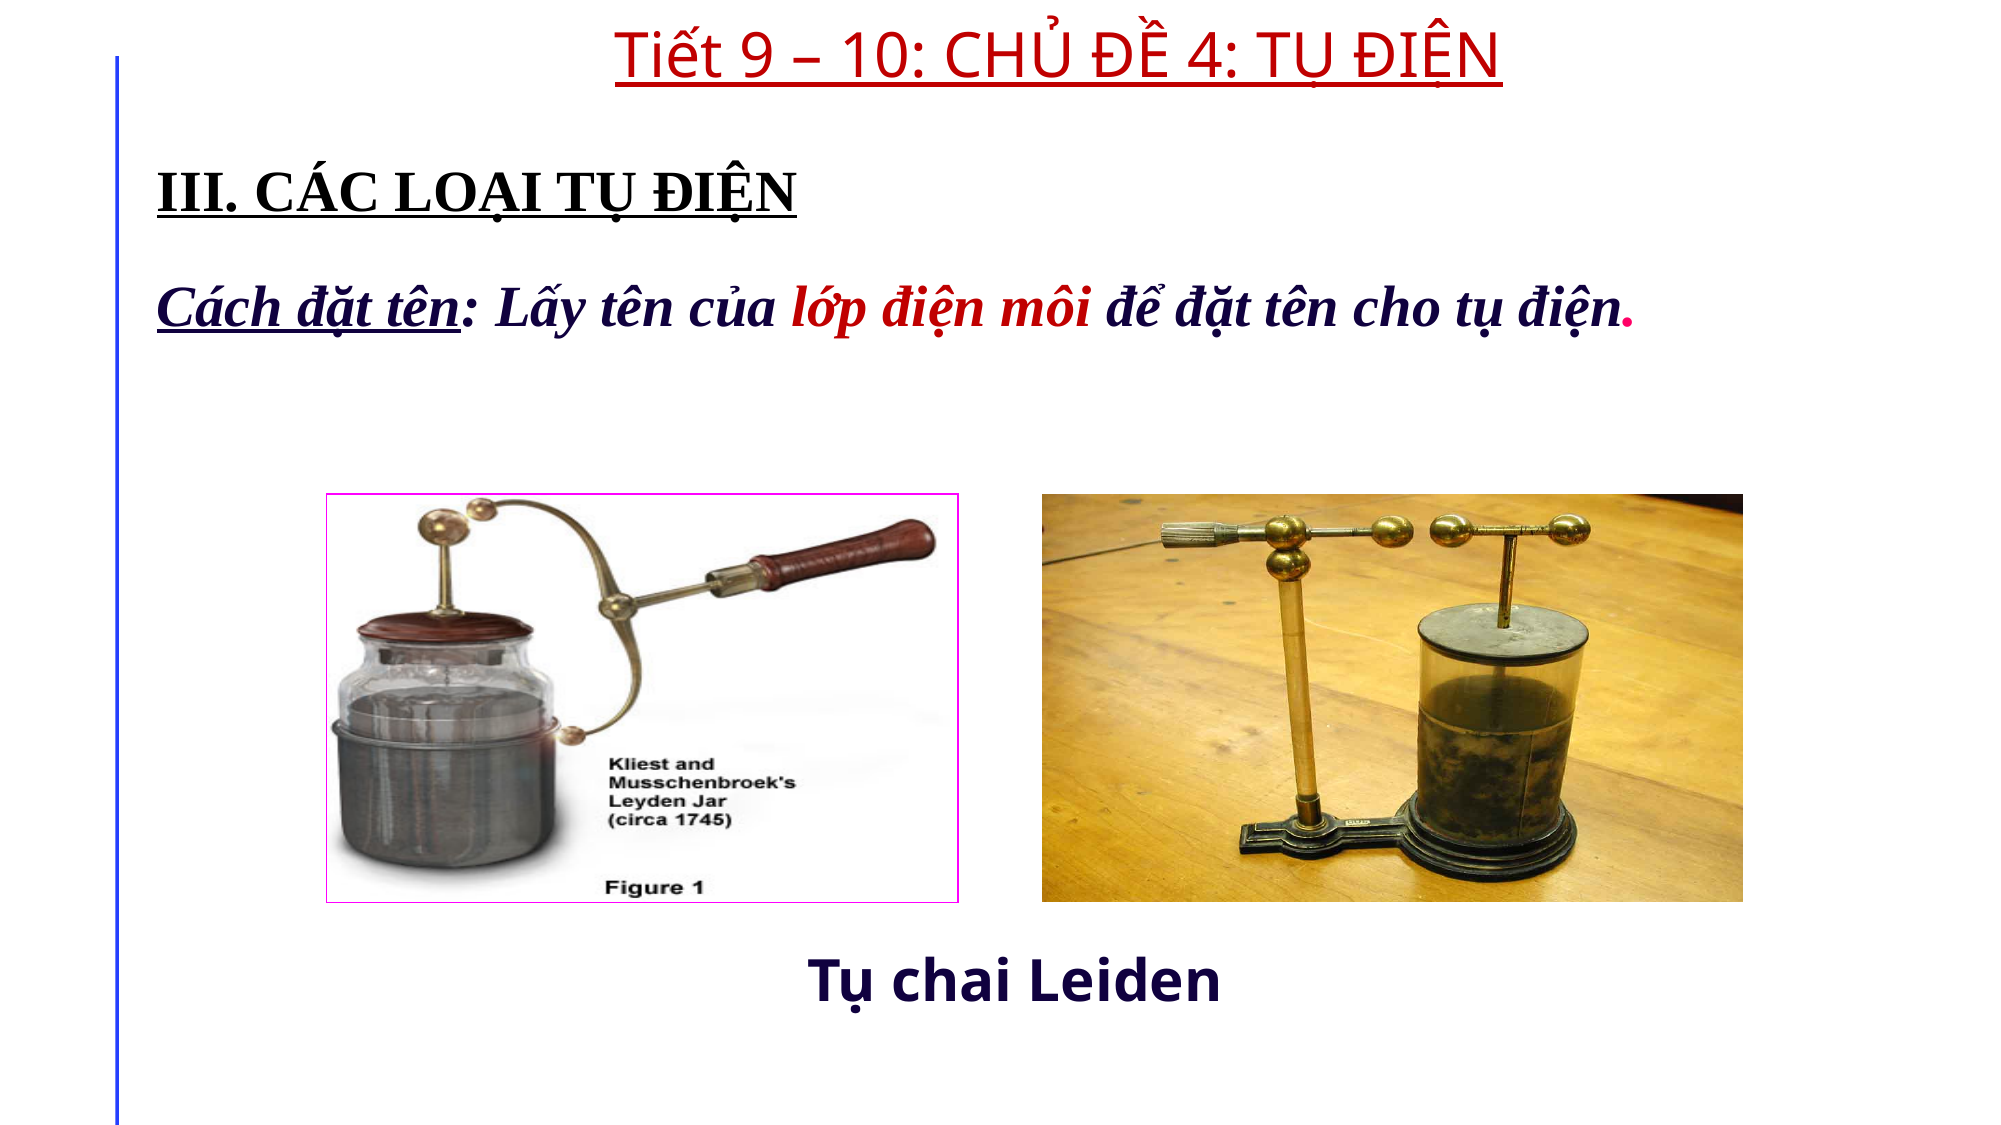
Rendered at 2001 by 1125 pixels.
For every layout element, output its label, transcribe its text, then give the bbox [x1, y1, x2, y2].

text_box Tụ chai Leiden [699, 936, 1330, 1021]
picture [1042, 494, 1743, 902]
text_box III. CÁC LOẠI TỤ ĐIỆN [142, 145, 1143, 231]
text_box Cách đặt tên: Lấy tên của lớp điện môi để đặt tên cho tụ điện. [142, 260, 1854, 346]
picture [327, 494, 958, 902]
text_box Tiết 9 – 10: CHỦ ĐỀ 4: TỤ ĐIỆN [117, 7, 2000, 98]
